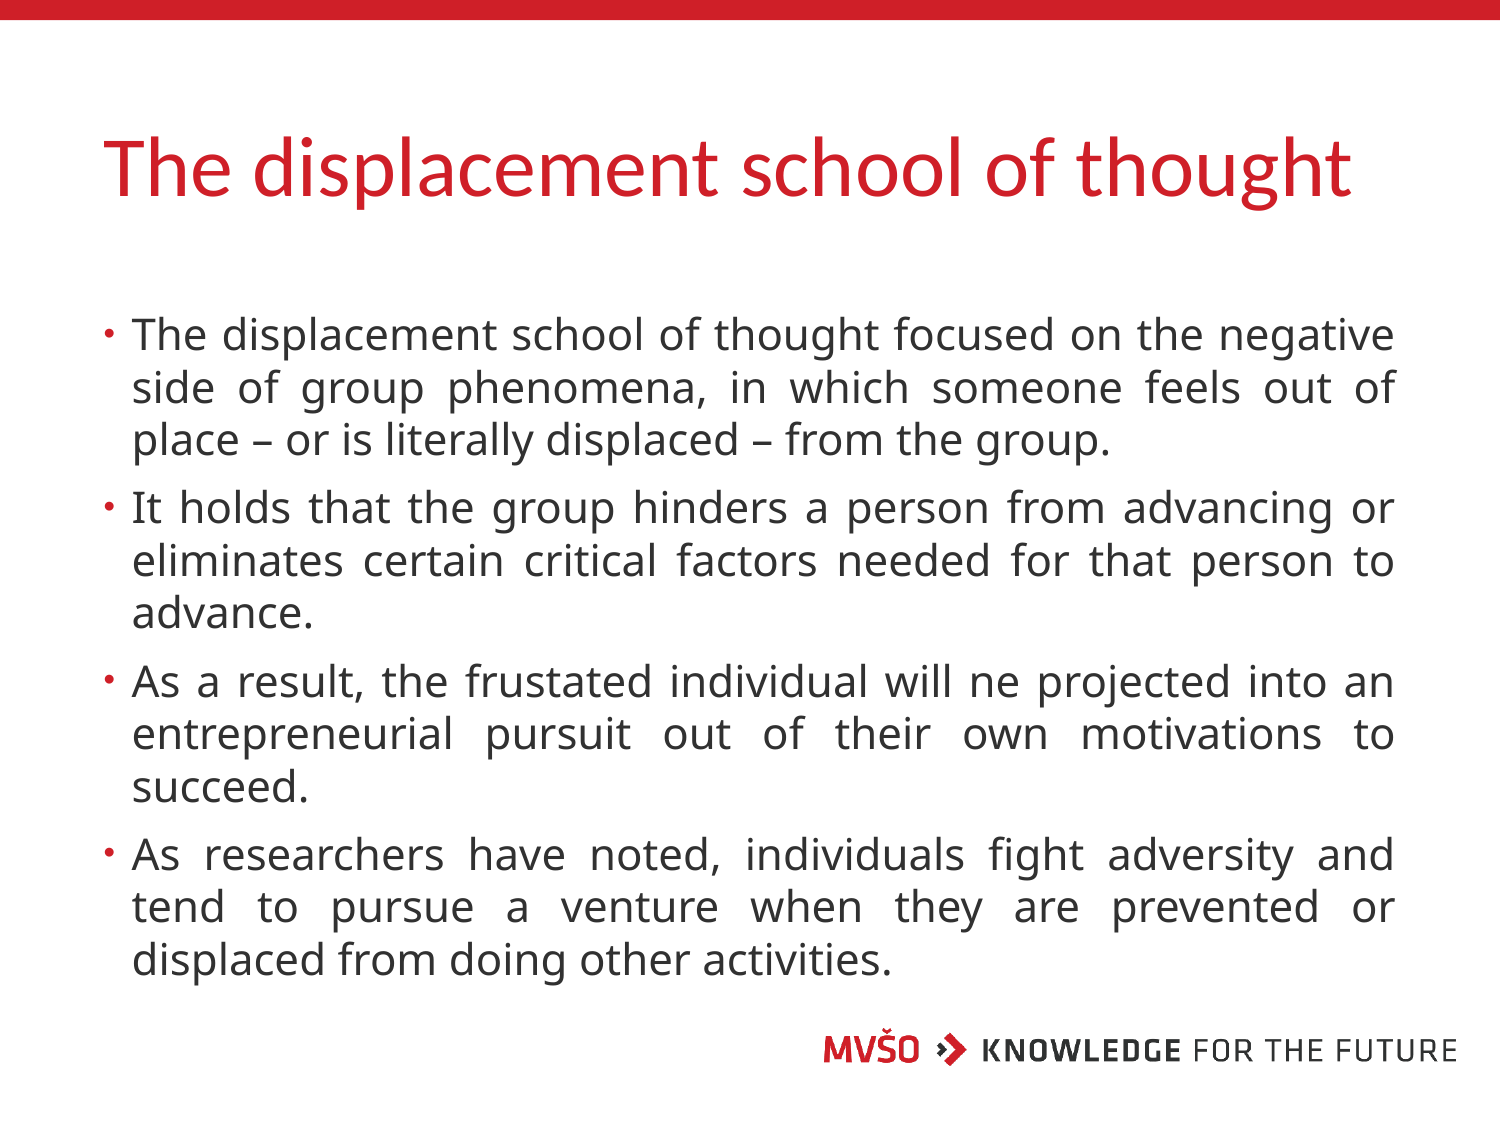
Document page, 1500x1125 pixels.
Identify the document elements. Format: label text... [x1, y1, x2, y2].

picture [824, 1028, 1456, 1066]
title The displacement school of thought [88, 59, 1412, 278]
list The displacement school of thought focused on the negative side of group phenomena, in which someone feels out of place – or is literally displaced – from the group. It holds that the group hinders a person from advancing or eliminates certain critical factors needed for that person to advance. As a result, the frustated individual will ne projected into an entrepreneurial pursuit out of their own motivations to succeed. As researchers have noted, individuals fight adversity and tend to pursue a venture when they are prevented or displaced from doing other activities. [88, 299, 1412, 969]
